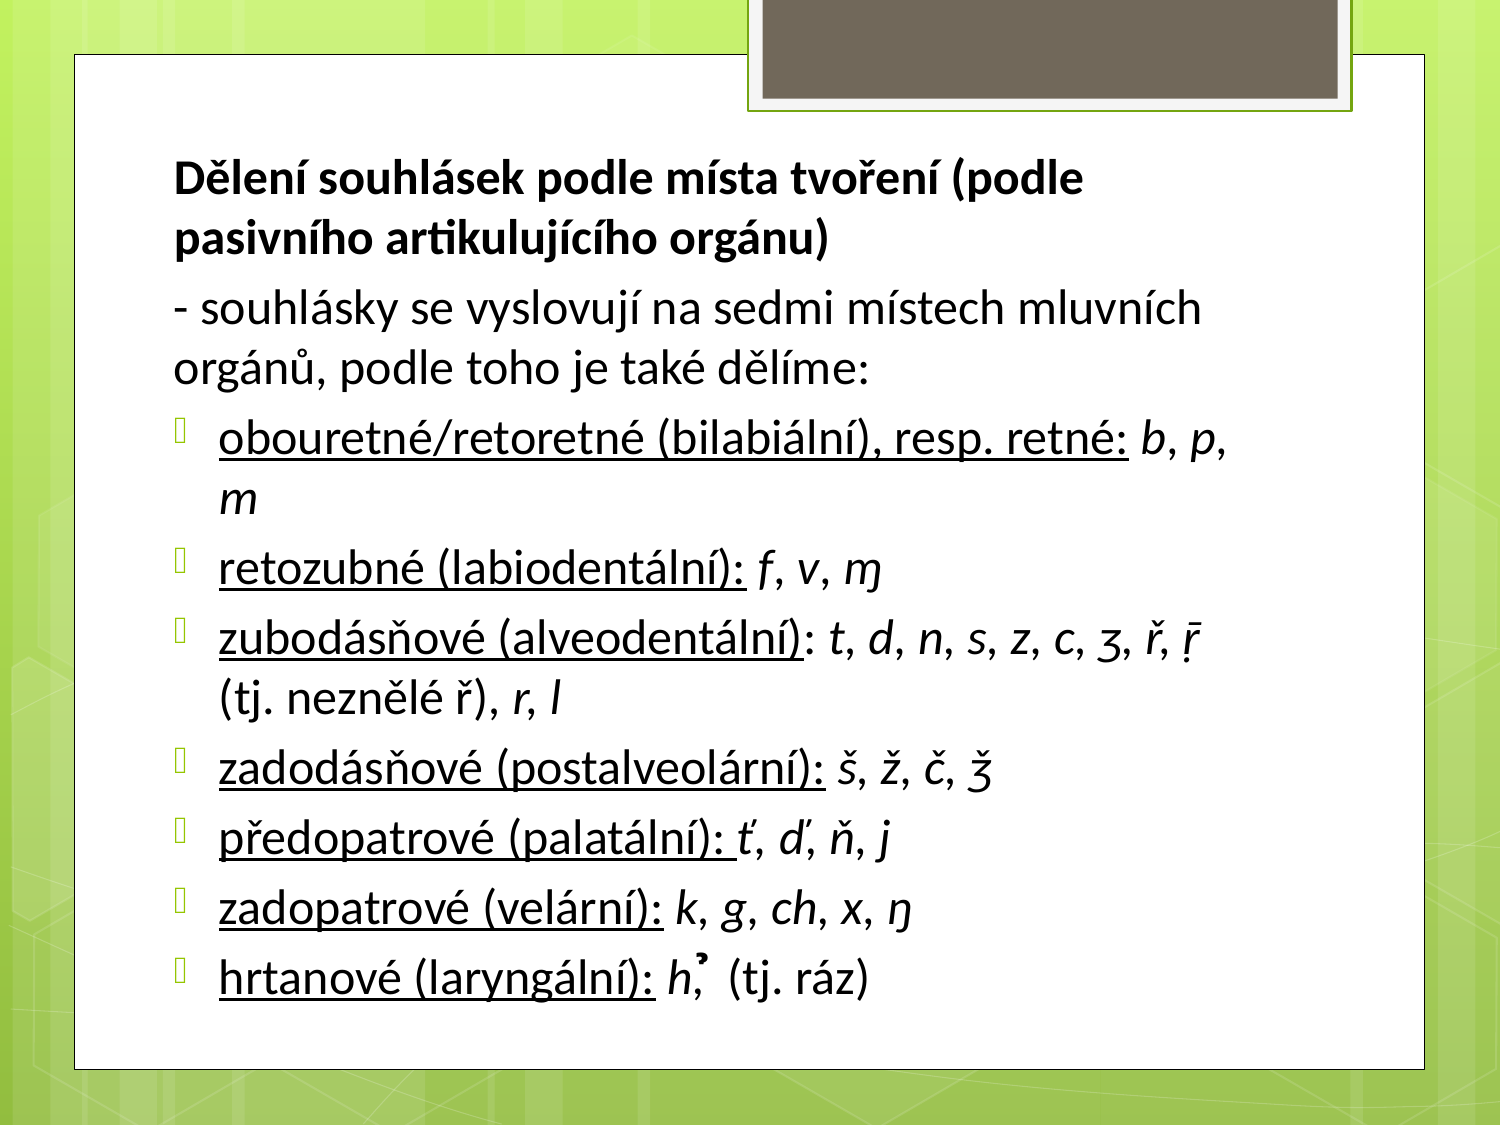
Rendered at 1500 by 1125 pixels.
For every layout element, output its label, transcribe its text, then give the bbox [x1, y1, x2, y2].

list Dělení souhlásek podle místa tvoření (podle pasivního artikulujícího orgánu) - souhlásky se vyslovují na sedmi místech mluvních orgánů, podle toho je také dělíme: obouretné/retoretné (bilabiální), resp. retné: b, p, m retozubné (labiodentální): f, v, ɱ zubodásňové (alveodentální): t, d, n, s, z, c, ʒ, ř, ṝ (tj. neznělé ř), r, l zadodásňové (postalveolární): š, ž, č, ǯ předopatrové (palatální): ť, ď, ň, j zadopatrové (velární): k, g, ch, x, ŋ hrtanové (laryngální): h, ̉ (tj. ráz) [147, 137, 1283, 957]
